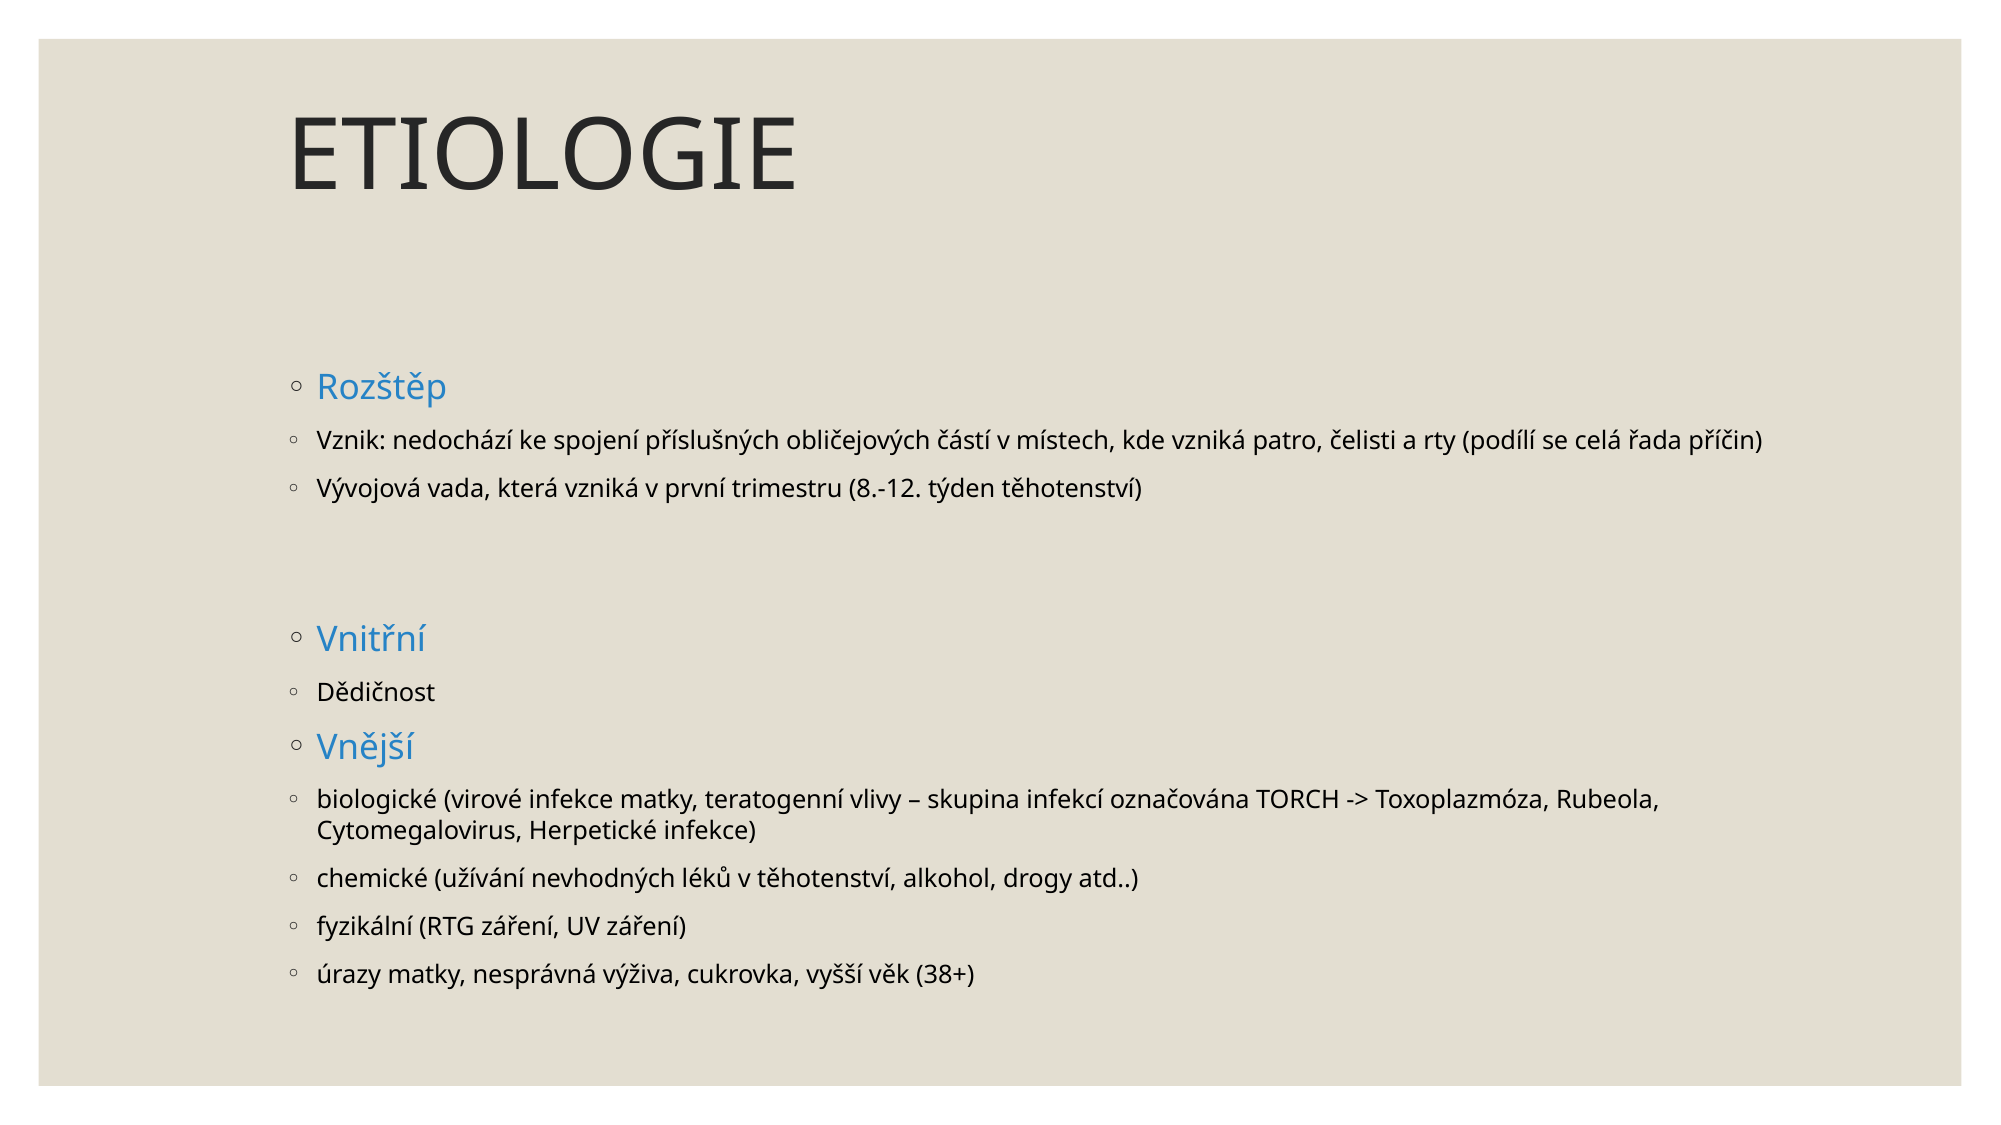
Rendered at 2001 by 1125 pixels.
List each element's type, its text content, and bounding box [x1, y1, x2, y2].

list Rozštěp Vznik: nedochází ke spojení příslušných obličejových částí v místech, kde vzniká patro, čelisti a rty (podílí se celá řada příčin) Vývojová vada, která vzniká v první trimestru (8.-12. týden těhotenství) Vnitřní Dědičnost Vnější biologické (virové infekce matky, teratogenní vlivy – skupina infekcí označována TORCH -> Toxoplazmóza, Rubeola, Cytomegalovirus, Herpetické infekce) chemické (užívání nevhodných léků v těhotenství, alkohol, drogy atd..) fyzikální (RTG záření, UV záření) úrazy matky, nesprávná výživa, cukrovka, vyšší věk (38+) [271, 356, 1808, 1020]
title ETIOLOGIE [271, 60, 1808, 255]
